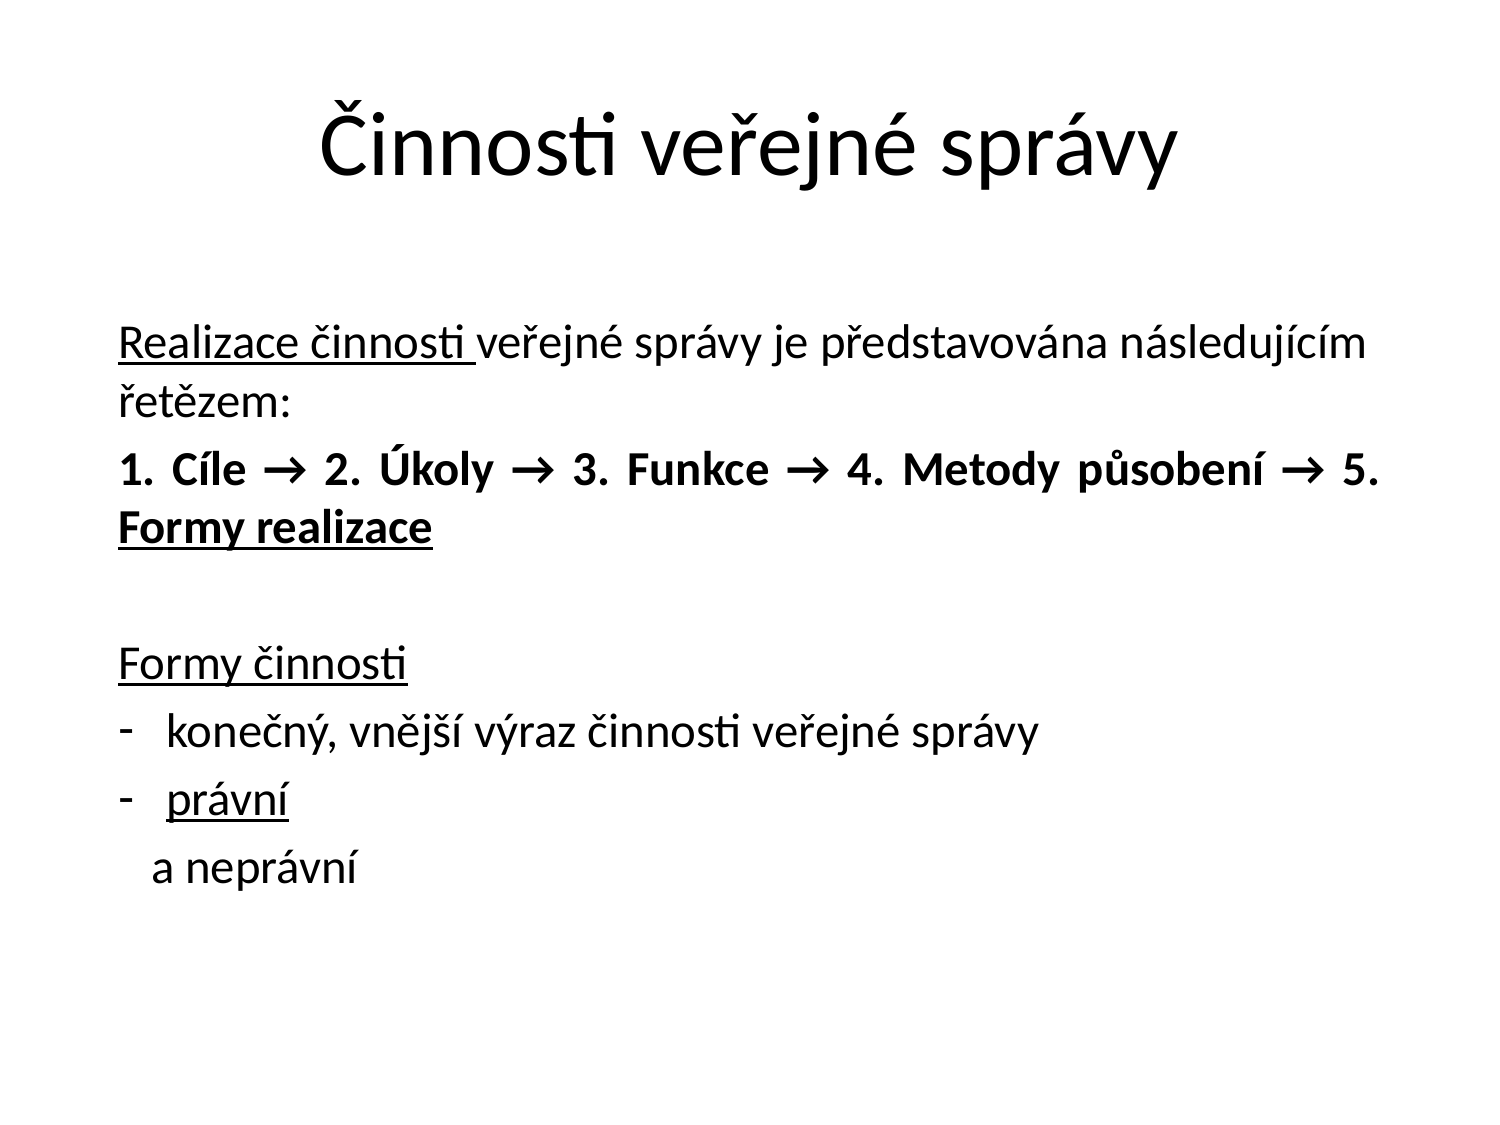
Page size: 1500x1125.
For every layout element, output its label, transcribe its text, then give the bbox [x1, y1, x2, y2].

list Realizace činnosti veřejné správy je představována následujícím řetězem: 1. Cíle → 2. Úkoly → 3. Funkce → 4. Metody působení → 5. Formy realizace Formy činnosti konečný, vnější výraz činnosti veřejné správy právní a neprávní [103, 302, 1397, 908]
title Činnosti veřejné správy [75, 45, 1425, 233]
